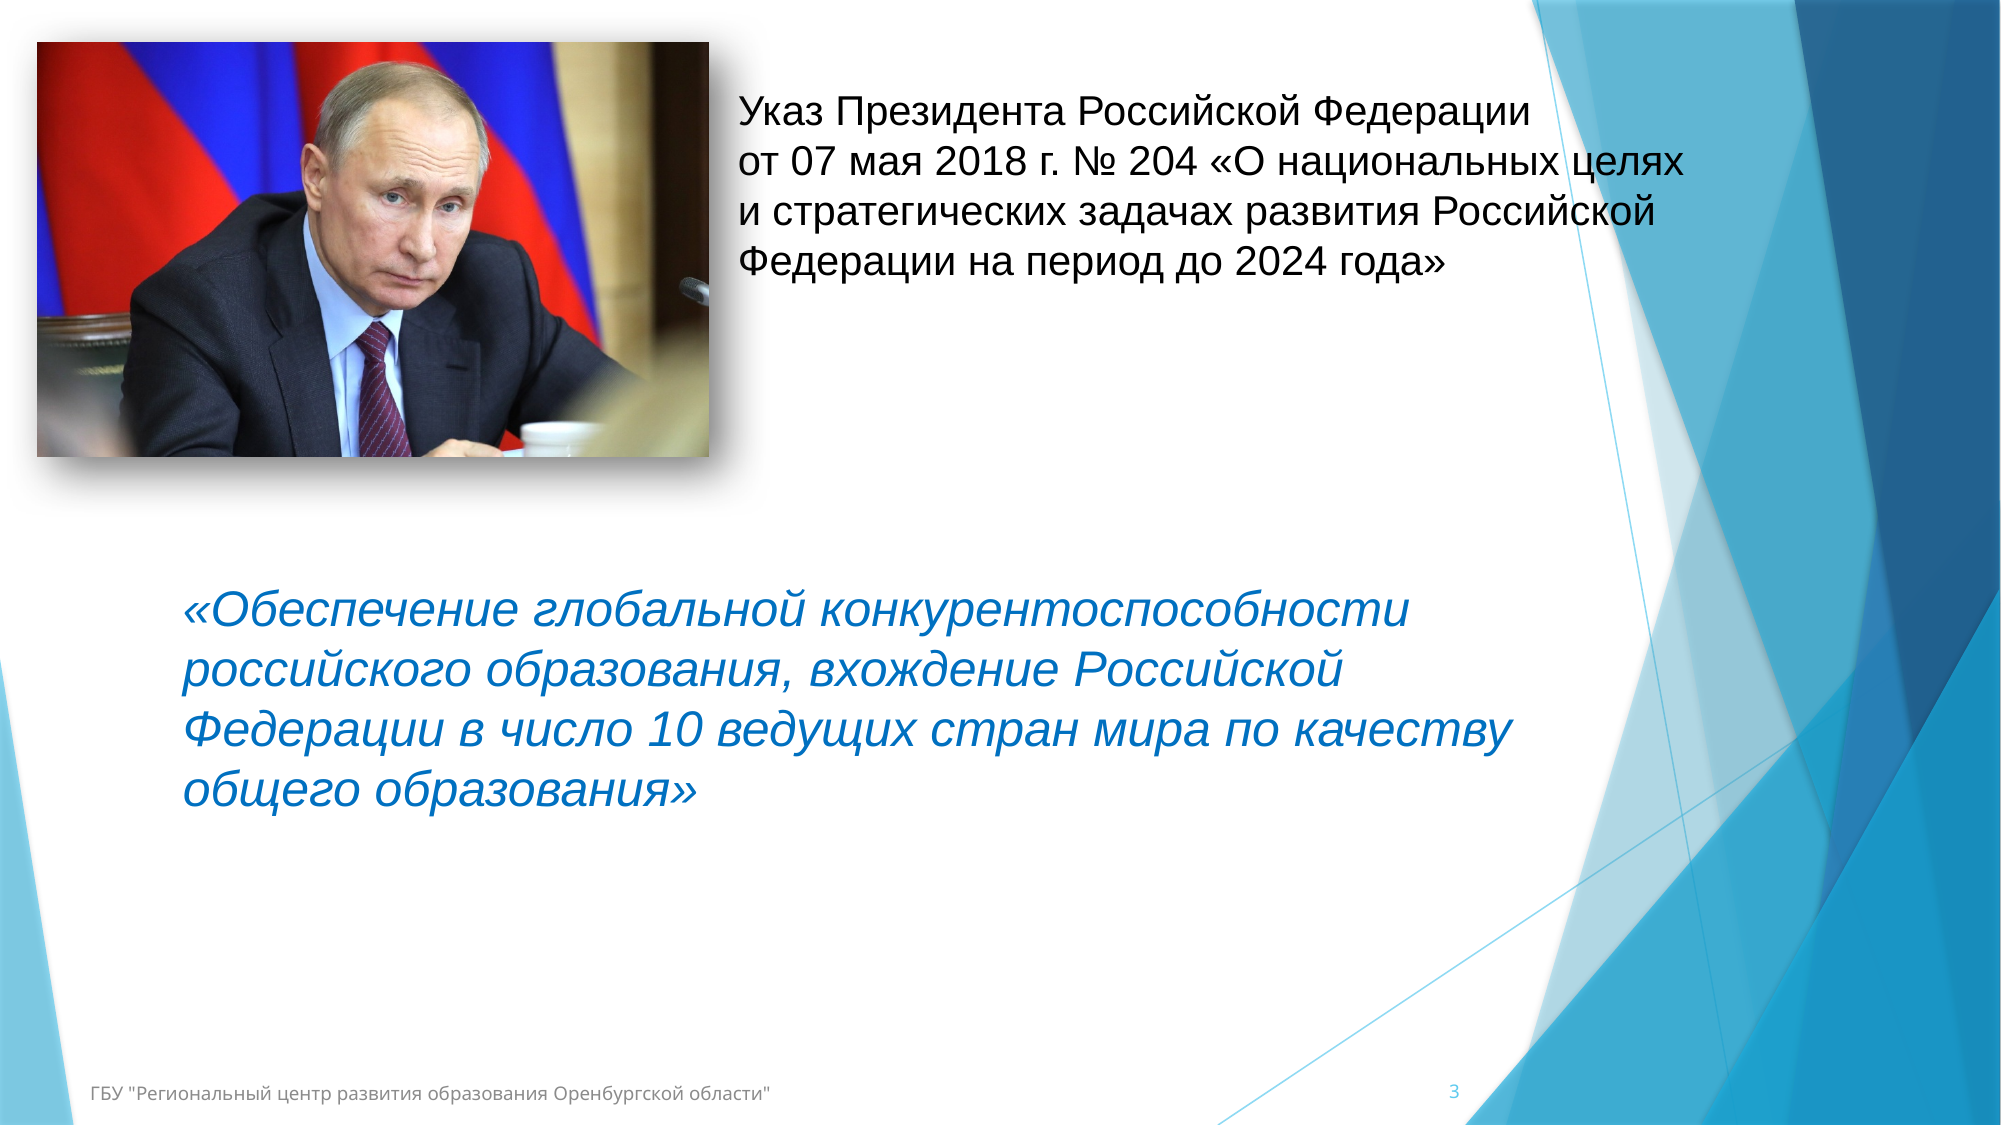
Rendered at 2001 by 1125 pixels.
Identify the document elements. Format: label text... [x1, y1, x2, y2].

footer ГБУ "Региональный центр развития образования Оренбургской области" [75, 1062, 1109, 1123]
slide_number 3 [1362, 1062, 1475, 1123]
title Указ Президента Российской Федерации от 07 мая 2018 г. № 204 «О национальных целях и стратегических задачах развития Российской Федерации на период до 2024 года» [756, 76, 1722, 303]
list «Обеспечение глобальной конкурентоспособности российского образования, вхождение Российской Федерации в число 10 ведущих стран мира по качеству общего образования» [168, 568, 1600, 838]
picture [36, 41, 709, 458]
